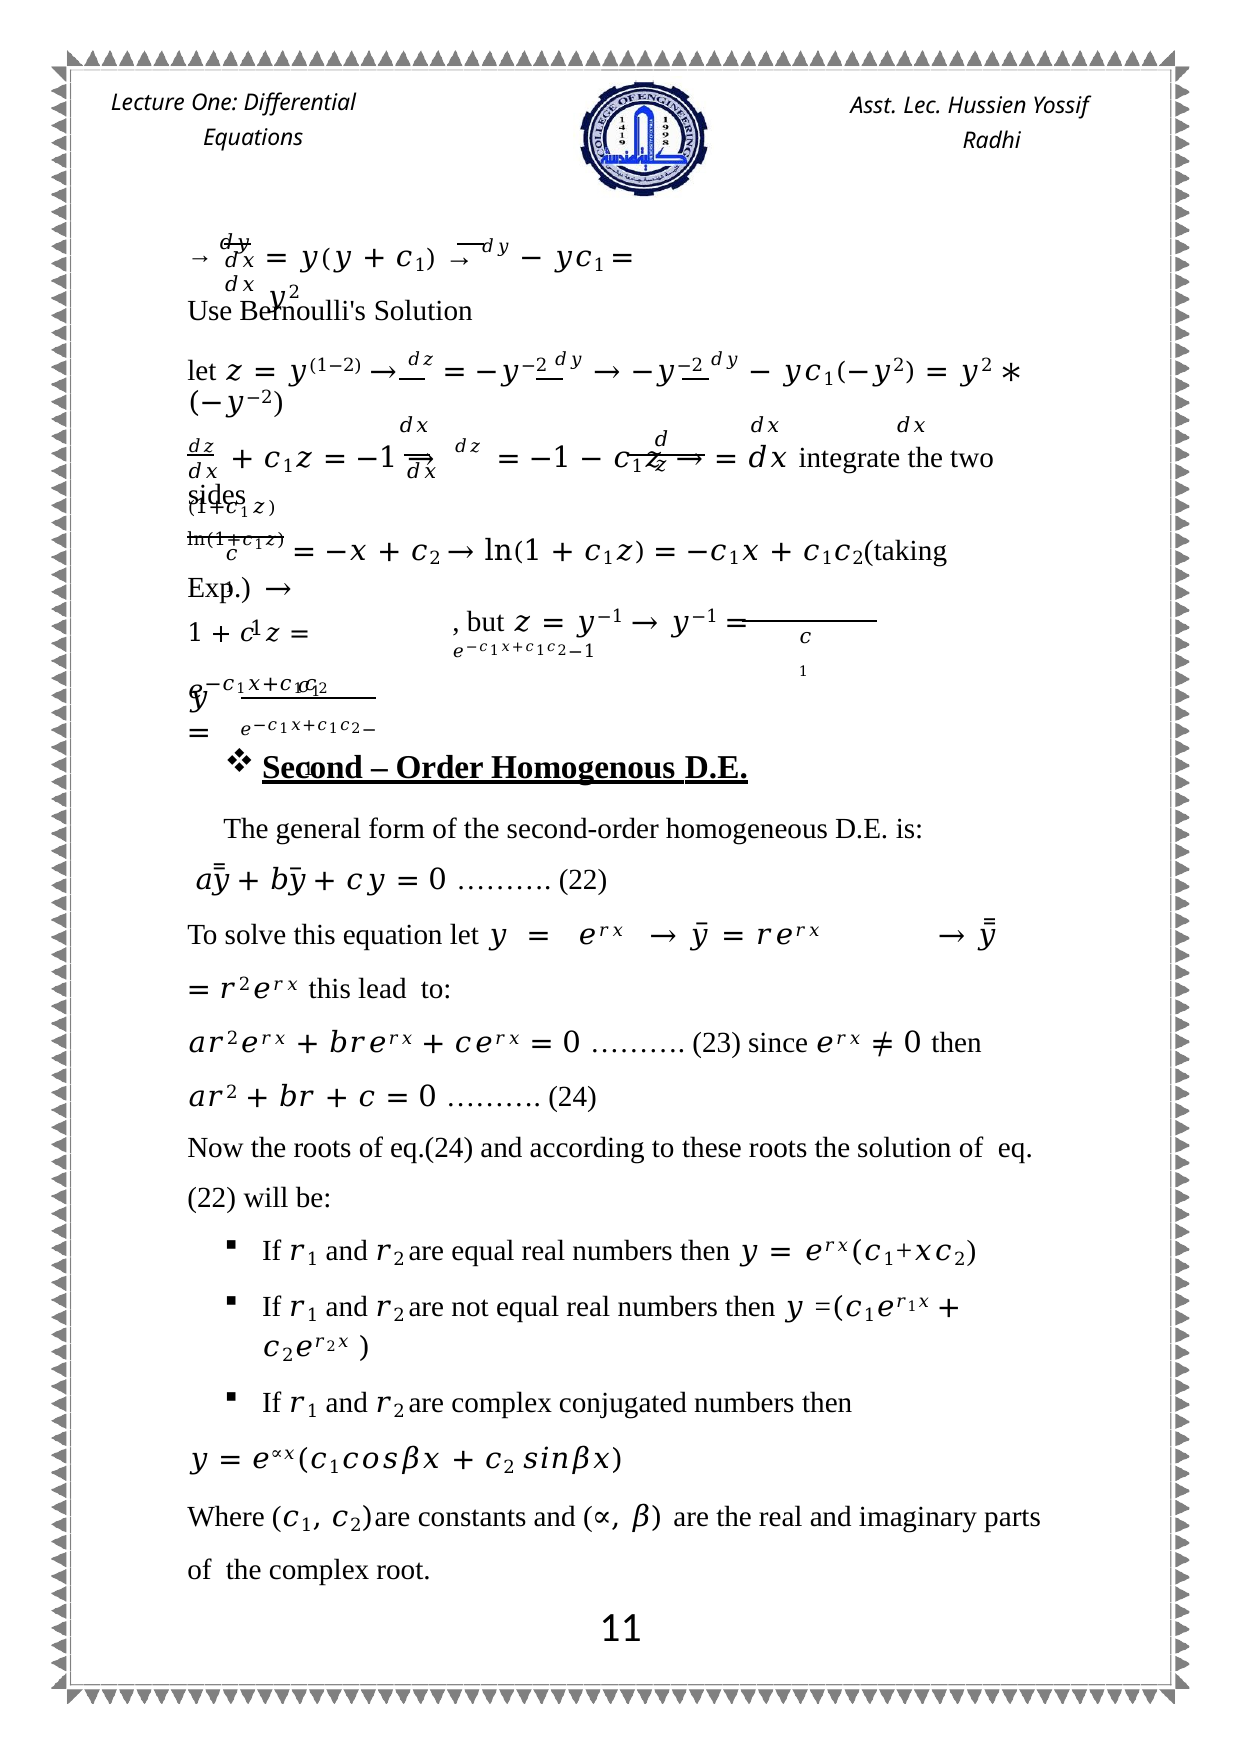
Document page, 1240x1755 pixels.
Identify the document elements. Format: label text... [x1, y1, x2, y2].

slide_number 11 [597, 1607, 646, 1755]
text_box [51, 49, 1190, 1704]
